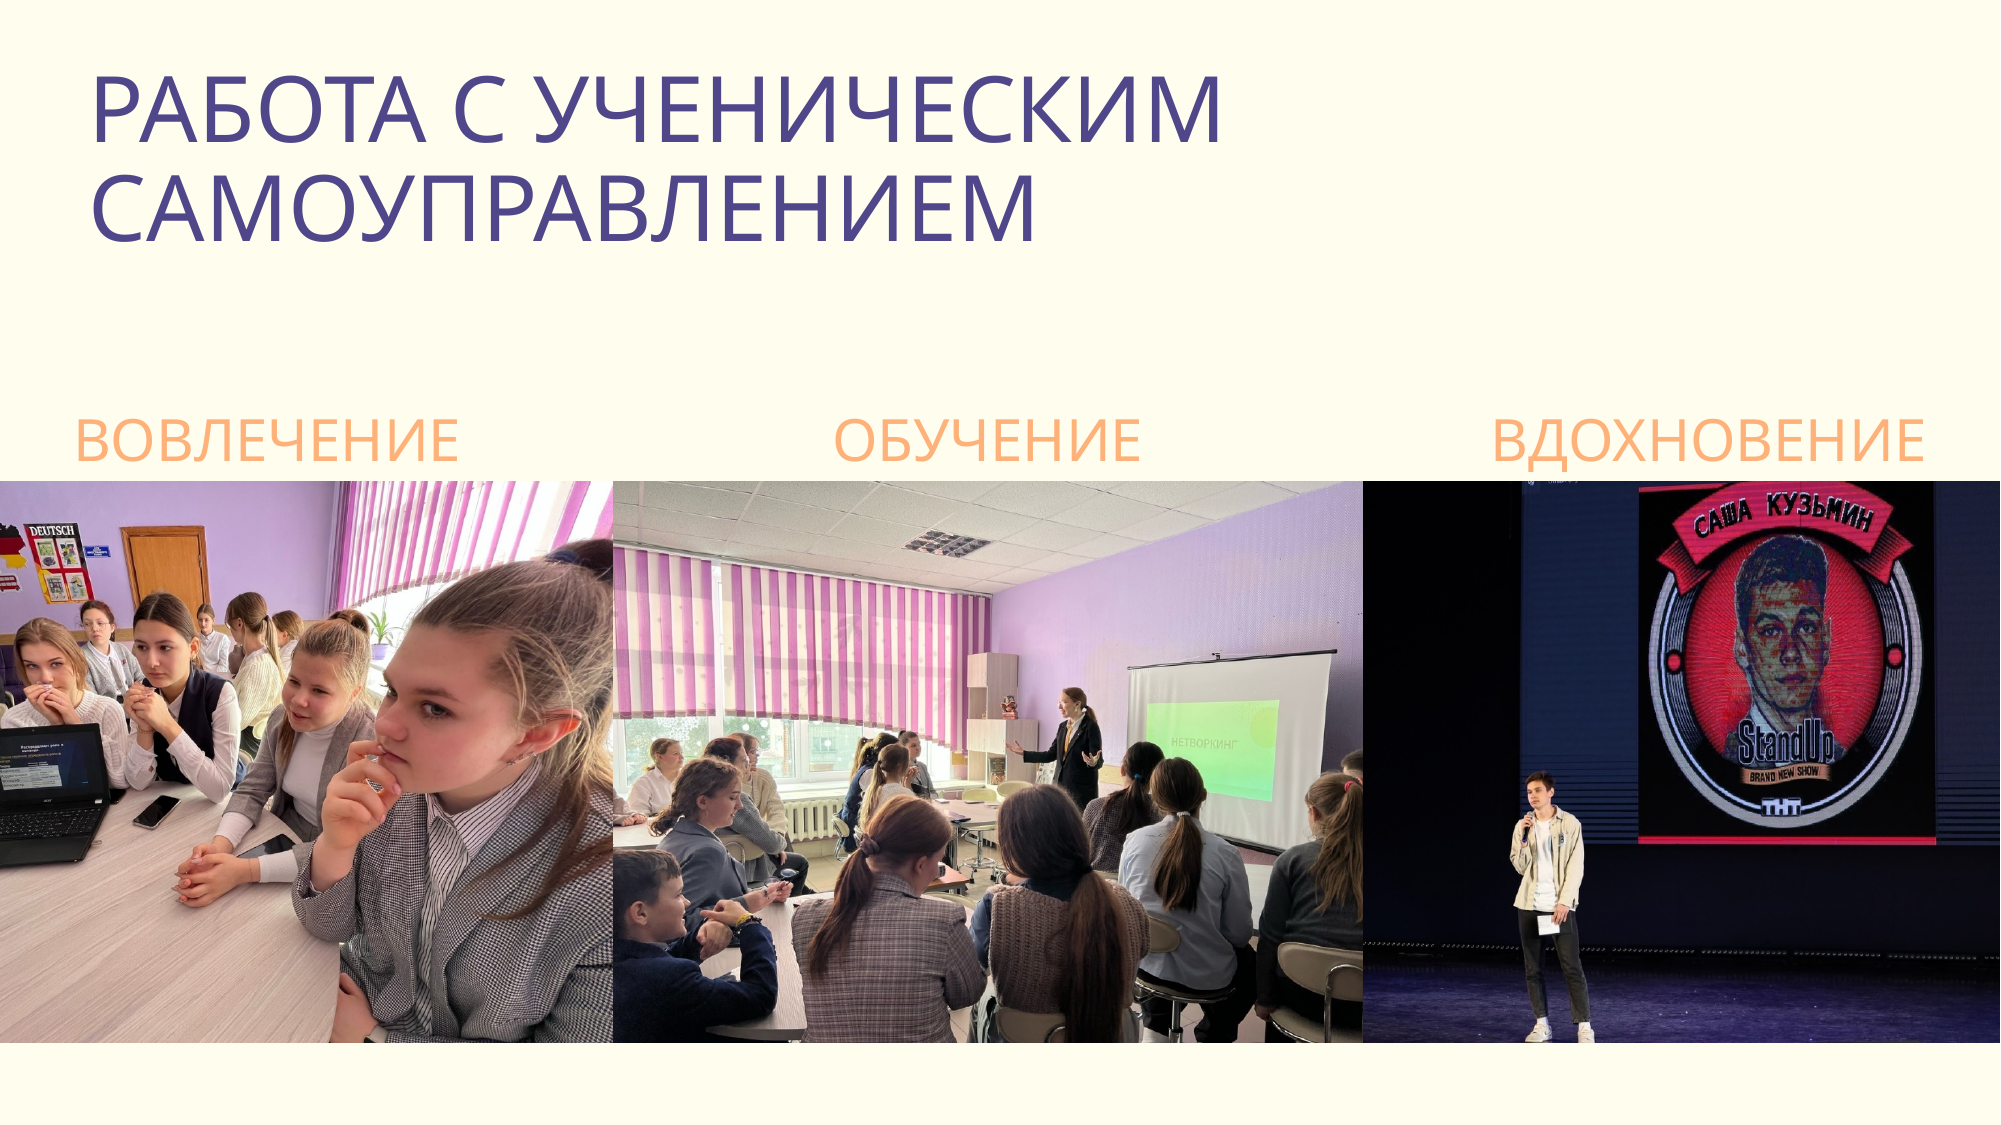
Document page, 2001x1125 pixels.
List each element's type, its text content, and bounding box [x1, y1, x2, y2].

picture [0, 481, 2000, 1043]
title РАБОТА С УЧЕНИЧЕСКИМ САМОУПРАВЛЕНИЕМ [73, 53, 1937, 271]
text_box ОБУЧЕНИЕ [340, 395, 1061, 480]
text_box ВОВЛЕЧЕНИЕ [0, 395, 340, 480]
text_box ВДОХНОВЕНИЕ [1061, 395, 2000, 480]
